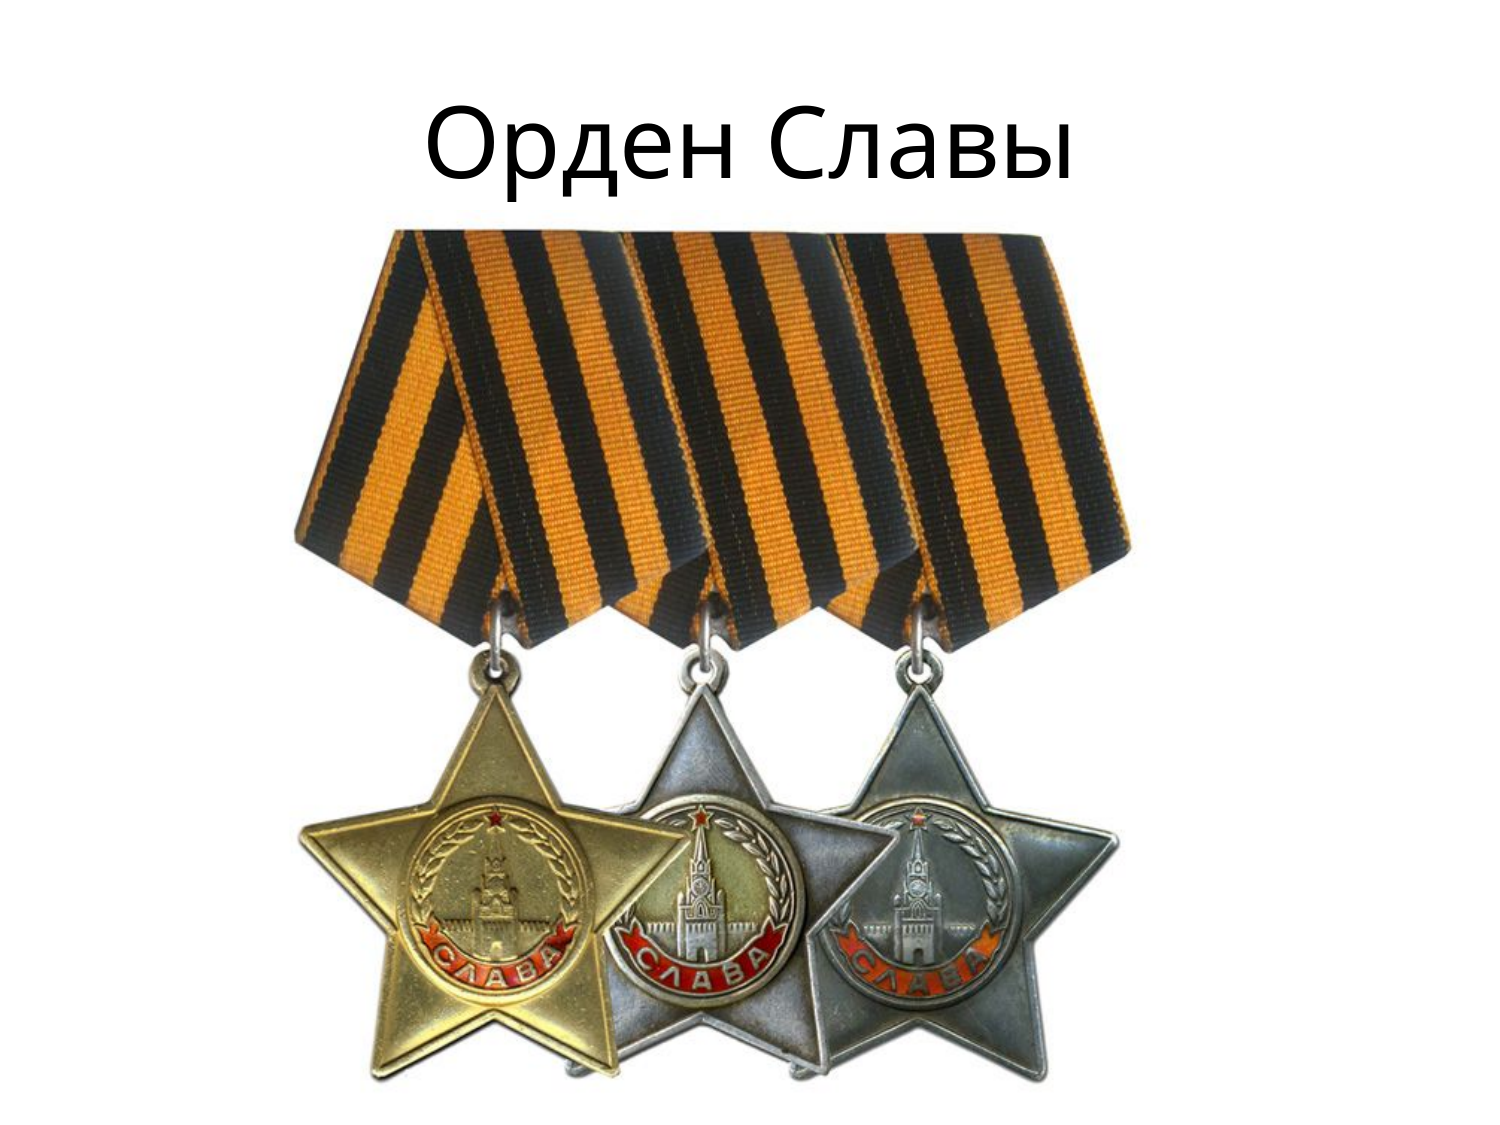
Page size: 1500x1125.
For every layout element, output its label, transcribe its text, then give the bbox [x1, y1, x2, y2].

title Орден Славы [75, 45, 1425, 233]
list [266, 210, 1161, 1107]
